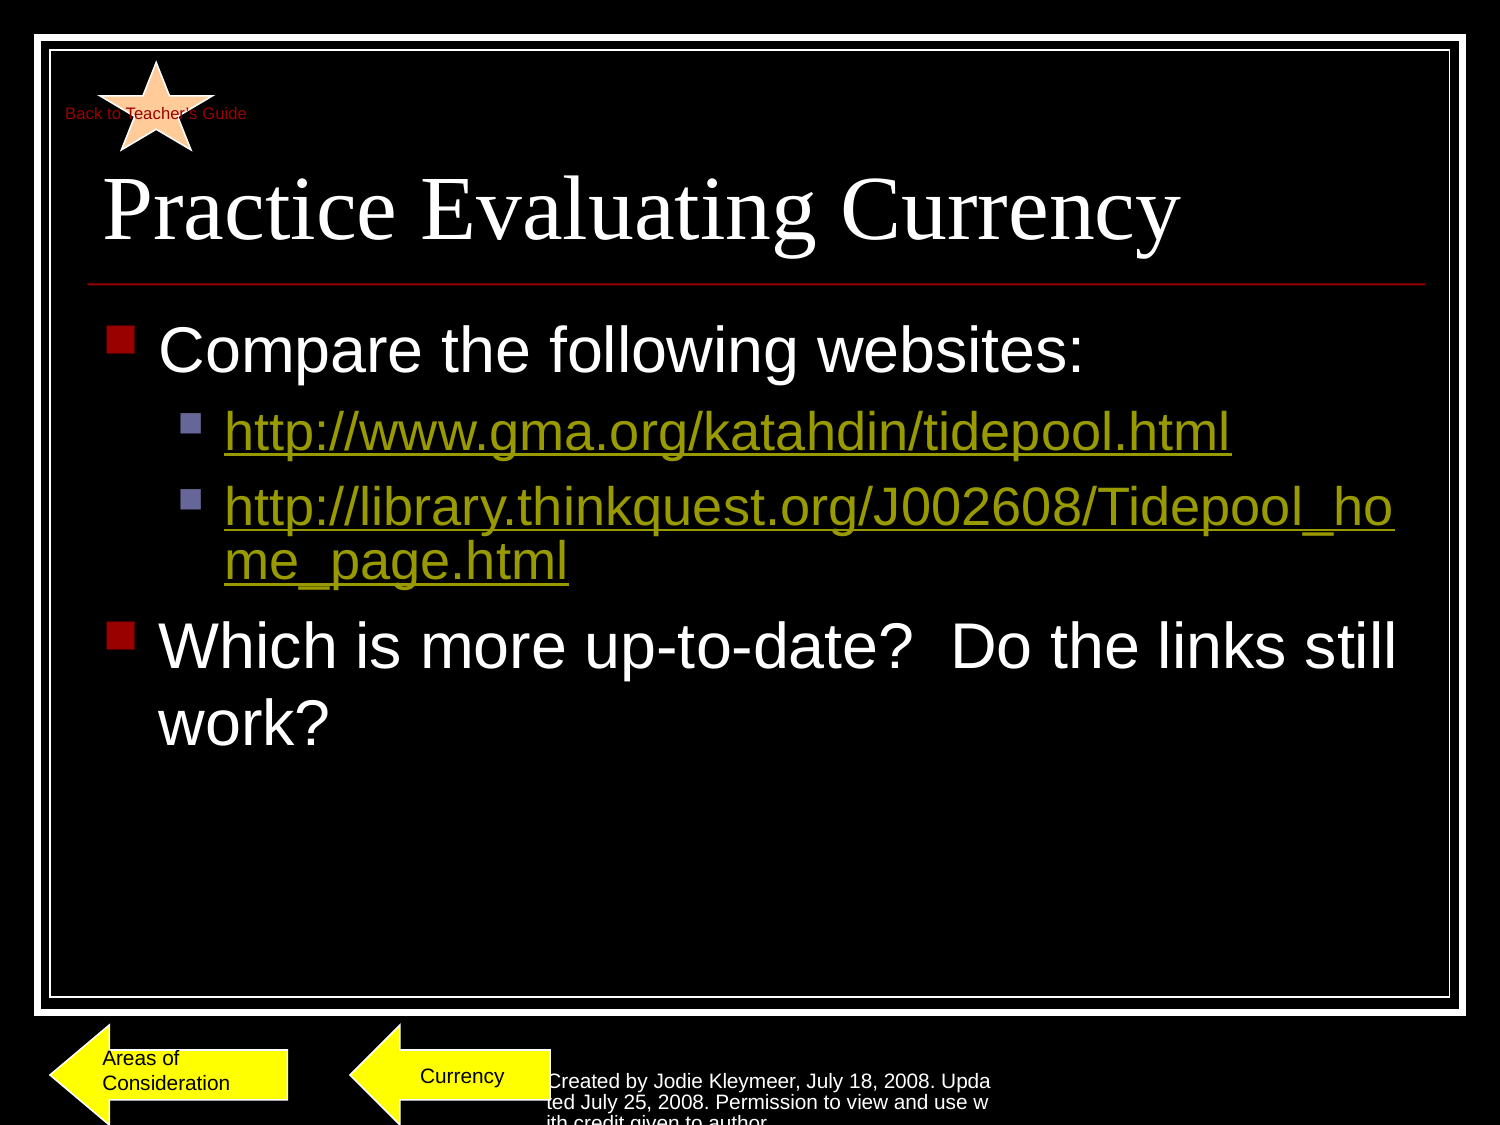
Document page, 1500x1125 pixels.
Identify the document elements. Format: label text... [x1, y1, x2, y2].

text_box Currency [350, 1025, 551, 1125]
list Compare the following websites: http://www.gma.org/katahdin/tidepool.html http://library.thinkquest.org/J002608/Tidepool_home_page.html Which is more up-to-date? Do the links still work? [87, 299, 1426, 963]
title Practice Evaluating Currency [87, 77, 1426, 266]
footer Created by Jodie Kleymeer, July 18, 2008. Updated July 25, 2008. Permission to view and use with credit given to author. [530, 1024, 1007, 1101]
text_box [95, 1025, 110, 1037]
text_box Areas of Consideration [87, 1037, 300, 1103]
text_box Back to Teacher’s Guide [99, 62, 213, 150]
text_box [49, 1043, 110, 1125]
